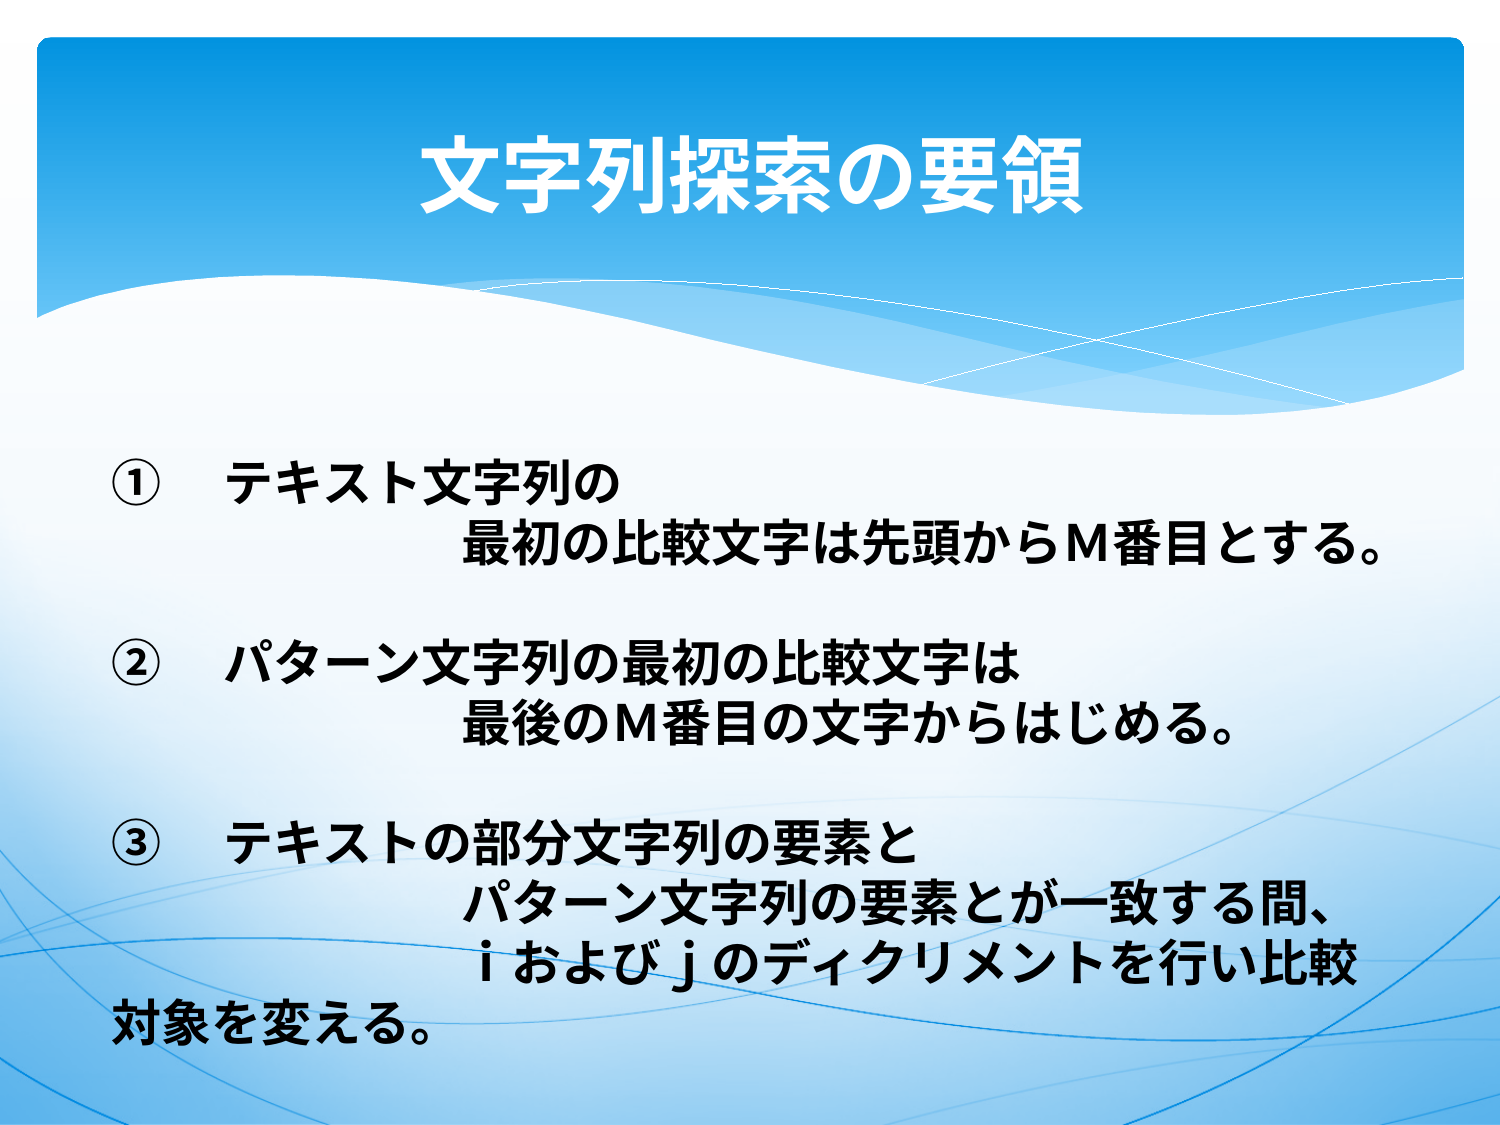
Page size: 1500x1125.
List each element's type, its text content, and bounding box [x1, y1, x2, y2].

text_box ① テキスト文字列の 最初の比較文字は先頭からＭ番目とする。 ② パターン文字列の最初の比較文字は 最後のＭ番目の文字からはじめる。 ③ テキストの部分文字列の要素と パターン文字列の要素とが一致する間、 ｉおよびｊのディクリメントを行い比較対象を変える。 [96, 444, 1407, 1060]
title 文字列探索の要領 [76, 101, 1427, 244]
